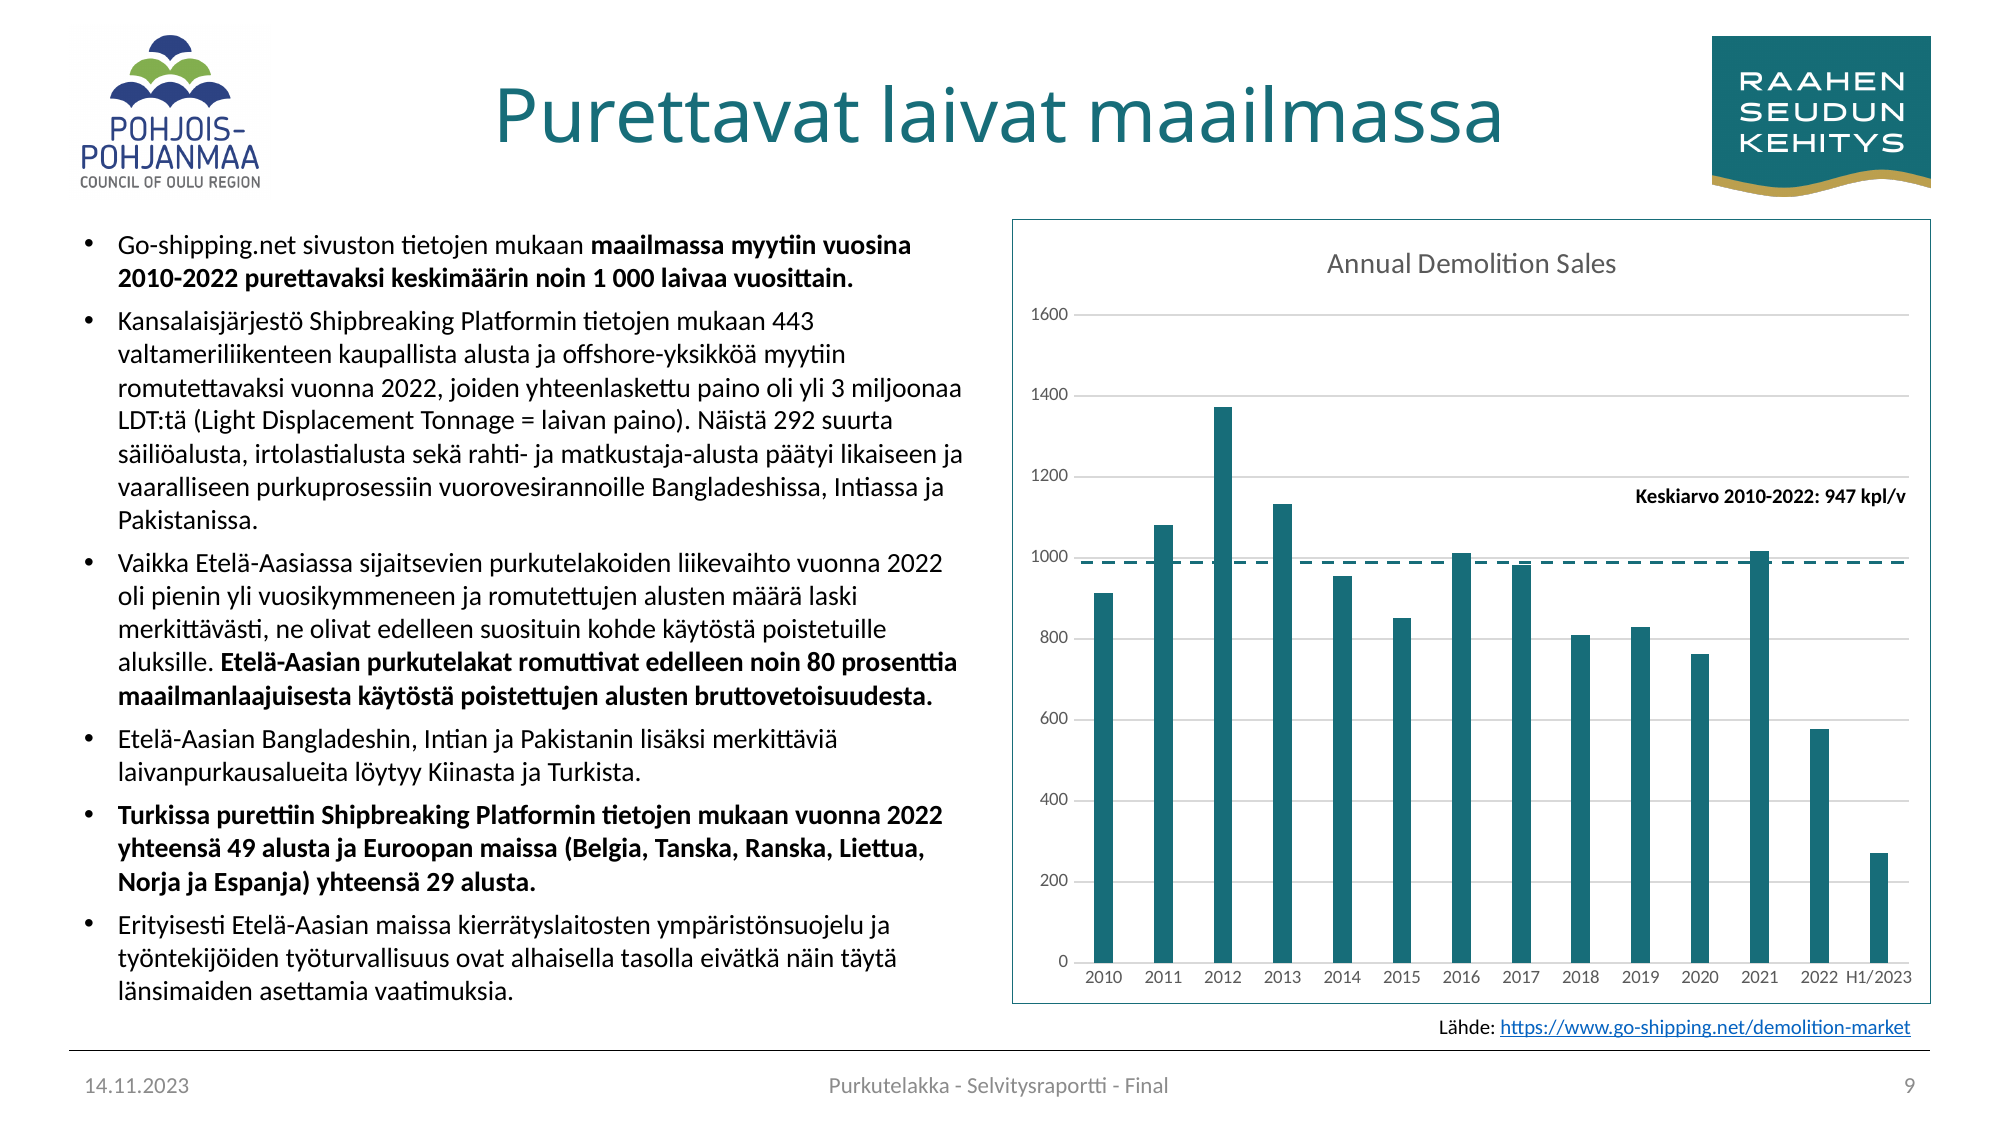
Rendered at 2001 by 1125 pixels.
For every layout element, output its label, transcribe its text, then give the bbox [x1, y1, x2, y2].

slide_number 9 [1528, 1065, 1931, 1103]
chart [1012, 219, 1931, 1004]
title Purettavat laivat maailmassa [332, 37, 1668, 200]
picture [1712, 36, 1931, 198]
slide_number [69, 1065, 471, 1103]
text_box Lähde: https://www.go-shipping.net/demolition-market [1344, 1005, 1931, 1046]
picture [69, 24, 271, 200]
footer Purkutelakka - Selvitysraportti - Final [499, 1065, 1500, 1103]
list Go-shipping.net sivuston tietojen mukaan maailmassa myytiin vuosina 2010-2022 purettavaksi keskimäärin noin 1 000 laivaa vuosittain. Kansalaisjärjestö Shipbreaking Platformin tietojen mukaan 443 valtameriliikenteen kaupallista alusta ja offshore-yksikköä myytiin romutettavaksi vuonna 2022, joiden yhteenlaskettu paino oli yli 3 miljoonaa LDT:tä (Light Displacement Tonnage = laivan paino). Näistä 292 suurta säiliöalusta, irtolastialusta sekä rahti- ja matkustaja-alusta päätyi likaiseen ja vaaralliseen purkuprosessiin vuorovesirannoille Bangladeshissa, Intiassa ja Pakistanissa. Vaikka Etelä-Aasiassa sijaitsevien purkutelakoiden liikevaihto vuonna 2022 oli pienin yli vuosikymmeneen ja romutettujen alusten määrä laski merkittävästi, ne olivat edelleen suosituin kohde käytöstä poistetuille aluksille. Etelä-Aasian purkutelakat romuttivat edelleen noin 80 prosenttia maailmanlaajuisesta käytöstä poistettujen alusten bruttovetoisuudesta. Etelä-Aasian Bangladeshin, Intian ja Pakistanin lisäksi merkittäviä laivanpurkausalueita löytyy Kiinasta ja Turkista. Turkissa purettiin Shipbreaking Platformin tietojen mukaan vuonna 2022 yhteensä 49 alusta ja Euroopan maissa (Belgia, Tanska, Ranska, Liettua, Norja ja Espanja) yhteensä 29 alusta. Erityisesti Etelä-Aasian maissa kierrätyslaitosten ympäristönsuojelu ja työntekijöiden työturvallisuus ovat alhaisella tasolla eivätkä näin täytä länsimaiden asettamia vaatimuksia. [69, 219, 988, 1029]
